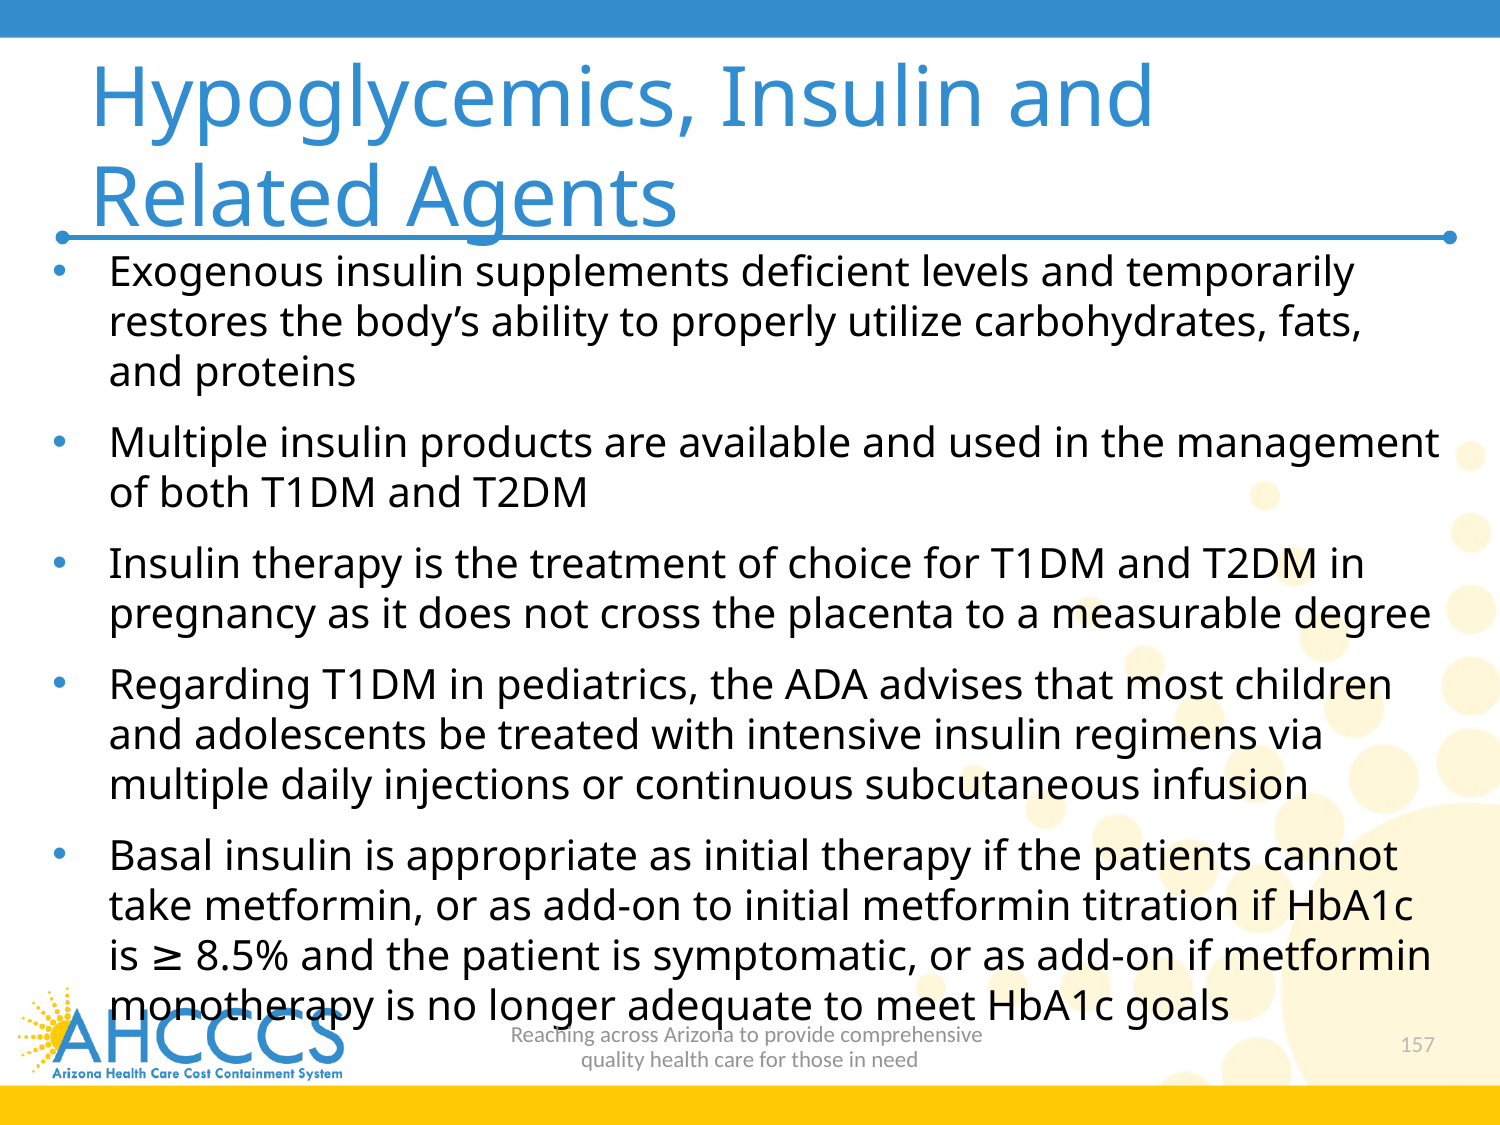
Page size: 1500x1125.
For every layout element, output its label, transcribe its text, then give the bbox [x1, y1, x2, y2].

list Exogenous insulin supplements deficient levels and temporarily restores the body’s ability to properly utilize carbohydrates, fats, and proteins Multiple insulin products are available and used in the management of both T1DM and T2DM Insulin therapy is the treatment of choice for T1DM and T2DM in pregnancy as it does not cross the placenta to a measurable degree Regarding T1DM in pediatrics, the ADA advises that most children and adolescents be treated with intensive insulin regimens via multiple daily injections or continuous subcutaneous infusion Basal insulin is appropriate as initial therapy if the patients cannot take metformin, or as add-on to initial metformin titration if HbA1c is ≥ 8.5% and the patient is symptomatic, or as add-on if metformin monotherapy is no longer adequate to meet HbA1c goals [37, 237, 1463, 1016]
picture [0, 0, 1500, 1016]
picture [0, 1079, 1500, 1125]
title Hypoglycemics, Insulin and Related Agents [75, 50, 1438, 237]
footer Reaching across Arizona to provide comprehensive quality health care for those in need [0, 1016, 1500, 1079]
